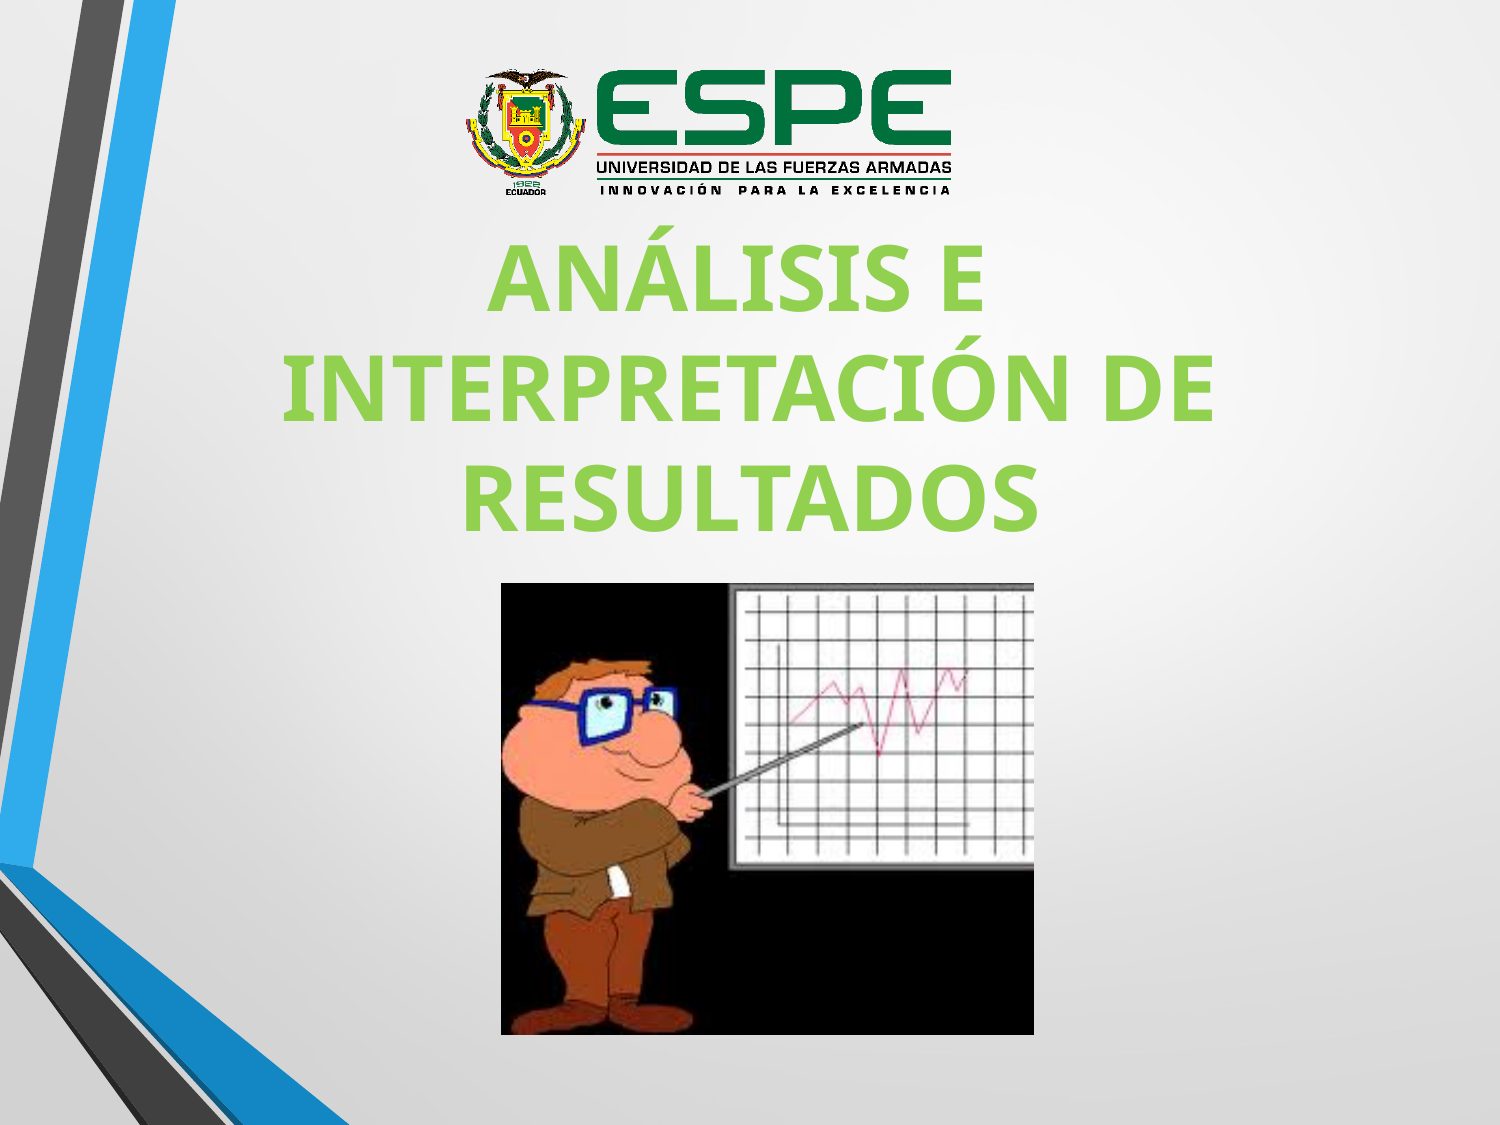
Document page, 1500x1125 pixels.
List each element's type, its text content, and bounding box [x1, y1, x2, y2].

picture [501, 583, 1034, 1036]
text_box ANÁLISIS E INTERPRETACIÓN DE RESULTADOS [123, 212, 1376, 558]
text_box [64, 148, 1415, 892]
picture [466, 69, 951, 195]
